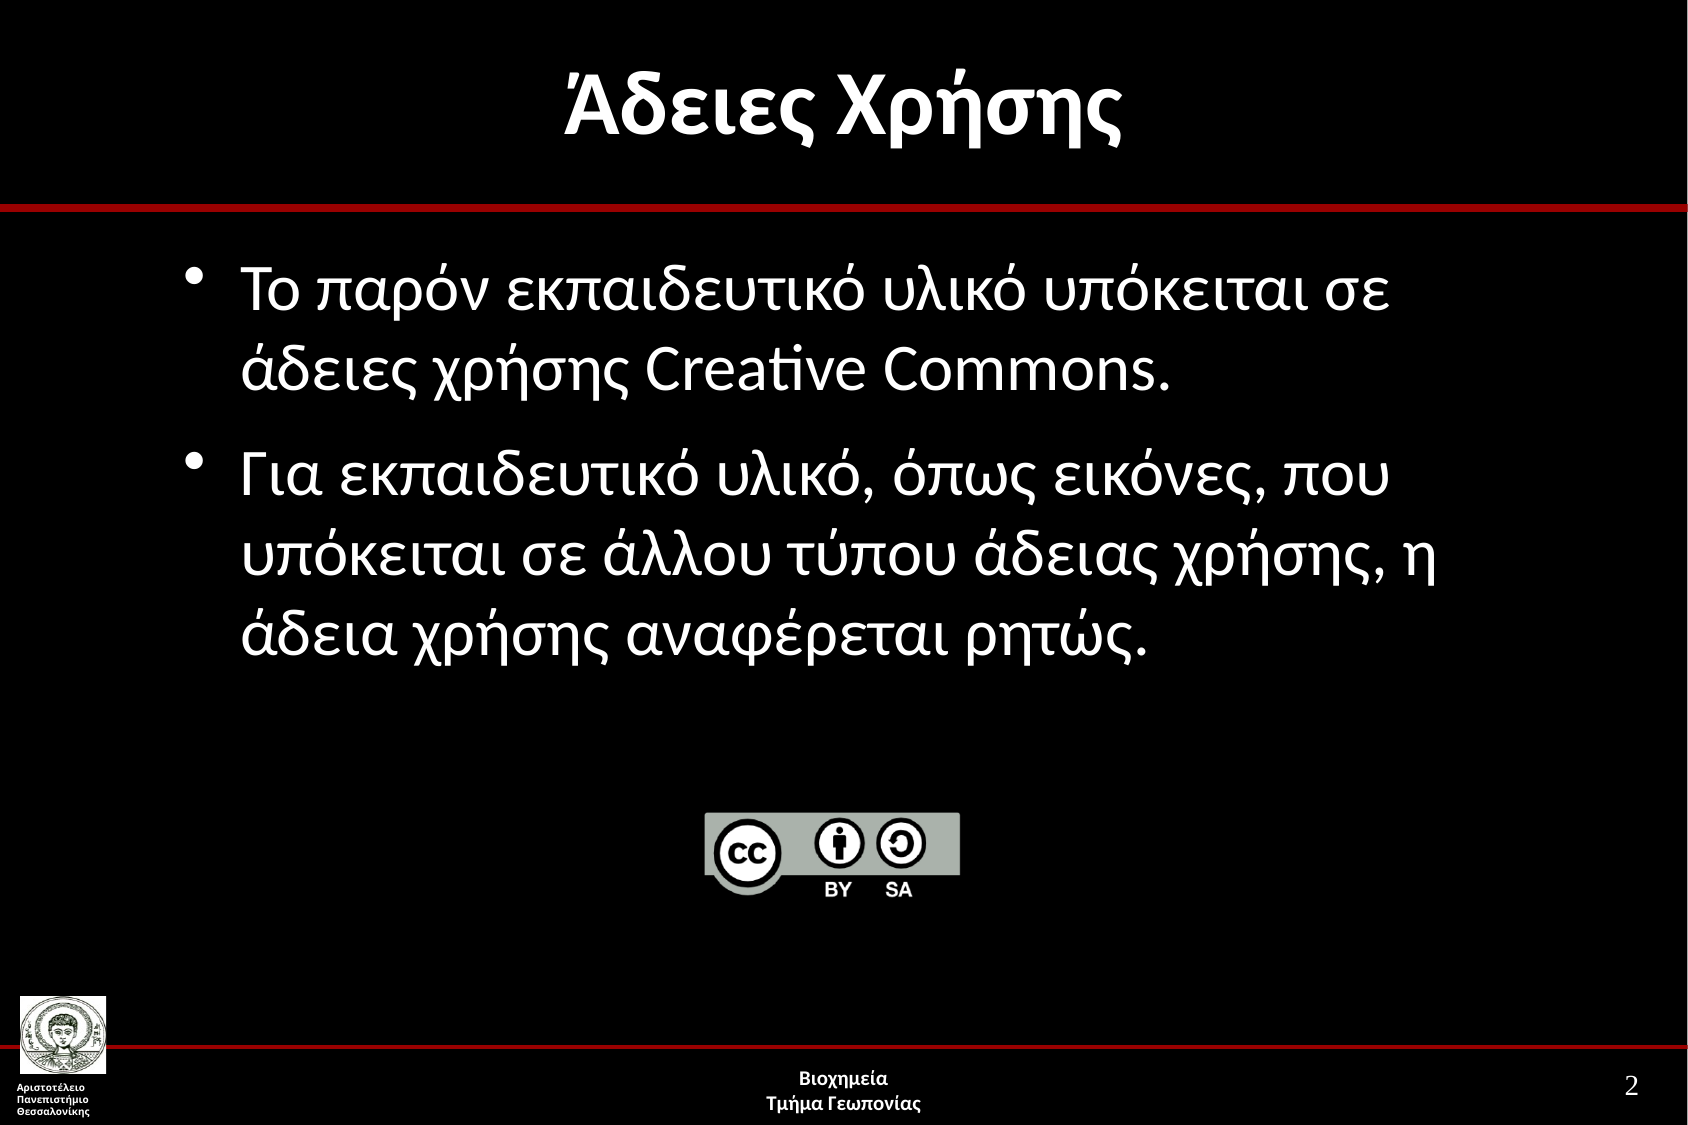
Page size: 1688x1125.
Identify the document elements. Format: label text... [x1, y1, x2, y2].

title Άδειες Χρήσης [168, 4, 1519, 192]
list Το παρόν εκπαιδευτικό υλικό υπόκειται σε άδειες χρήσης Creative Commons. Για εκπαιδευτικό υλικό, όπως εικόνες, που υπόκειται σε άλλου τύπου άδειας χρήσης, η άδεια χρήσης αναφέρεται ρητώς. [168, 236, 1519, 1018]
picture [701, 810, 963, 902]
picture [20, 996, 107, 1074]
slide_number 2 [1547, 1058, 1655, 1120]
